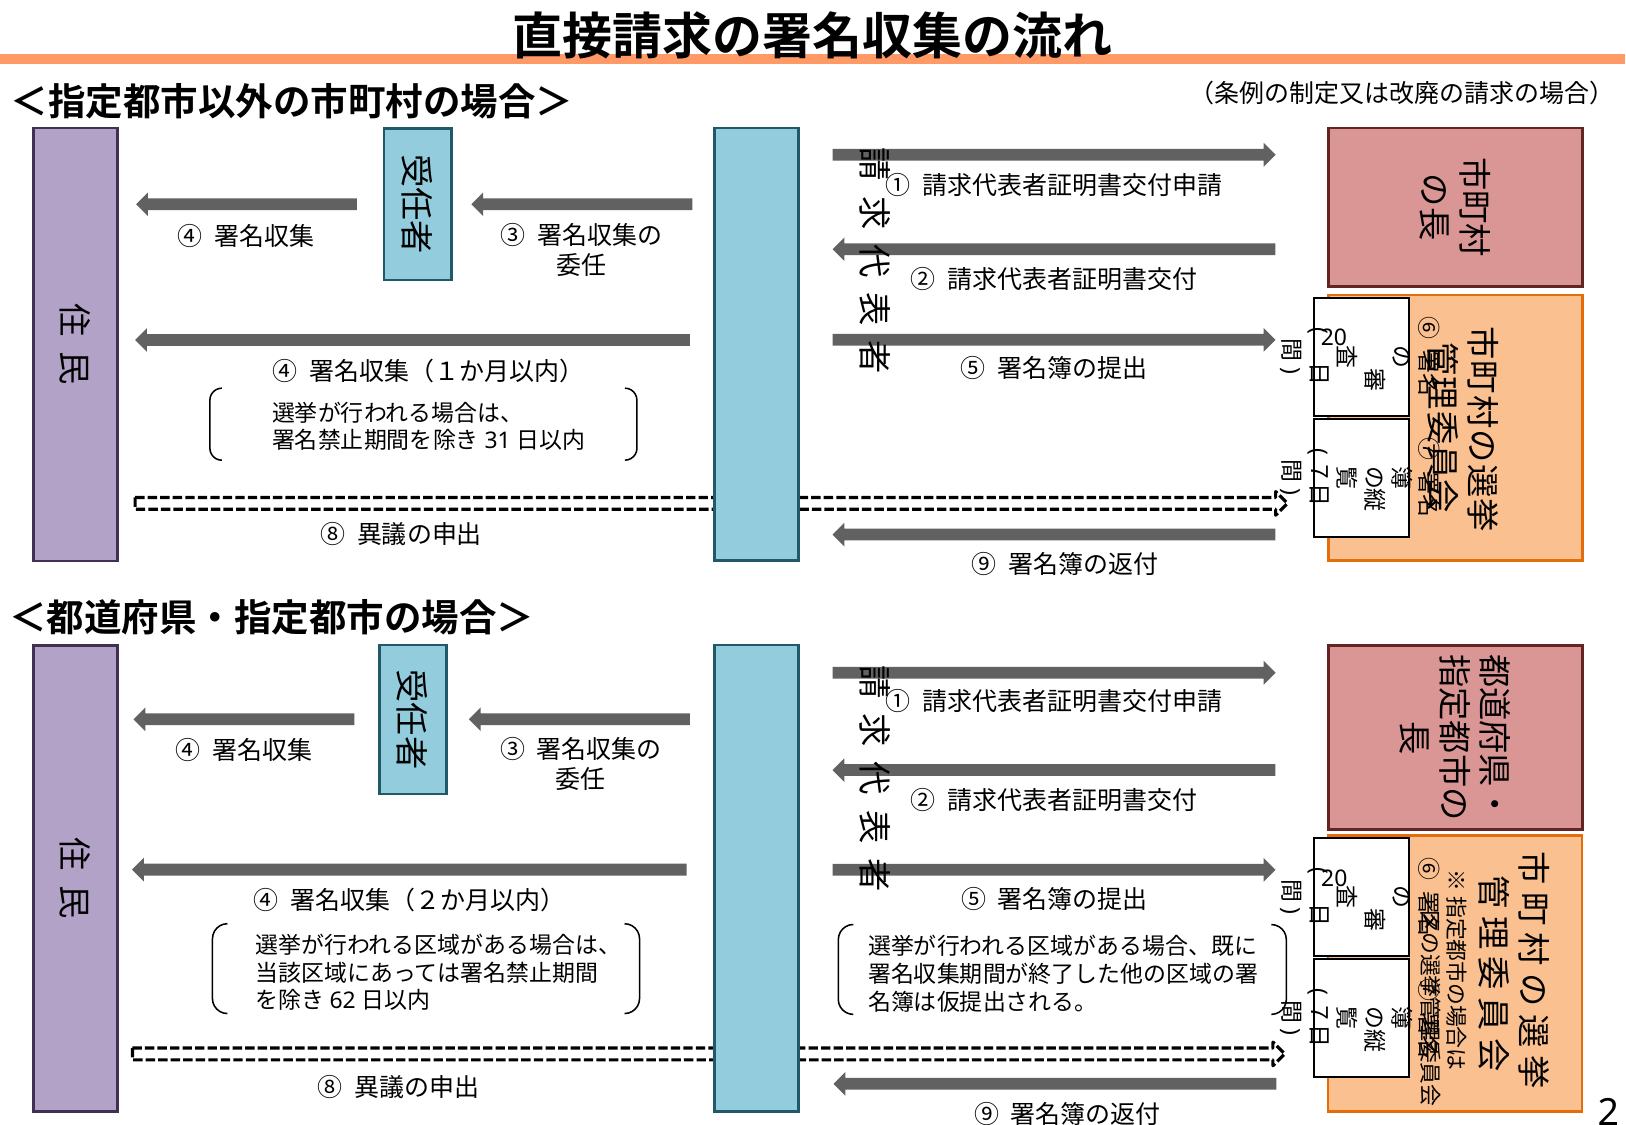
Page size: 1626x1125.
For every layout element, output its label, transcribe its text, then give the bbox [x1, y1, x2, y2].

text_box [799, 1042, 1285, 1066]
text_box [471, 192, 693, 217]
text_box ④ 署名収集（１か月以内） [146, 347, 712, 393]
text_box ⑧ 異議の申出 [224, 510, 579, 556]
text_box ① 請求代表者証明書交付申請 [832, 678, 1276, 723]
text_box （条例の制定又は改廃の請求の場合） [1174, 71, 1625, 115]
text_box 都道府県・指定都市の長 [1328, 645, 1583, 830]
text_box [133, 707, 355, 727]
text_box ③ 署名収集の 委任 [471, 726, 690, 802]
text_box ④ 署名収集（２か月以内） [132, 877, 687, 923]
text_box [132, 1048, 714, 1060]
text_box [837, 923, 1288, 1016]
text_box [626, 923, 641, 1015]
text_box 直接請求の署名収集の流れ [15, 0, 1610, 58]
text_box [1292, 837, 1409, 957]
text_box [1291, 297, 1409, 416]
text_box [832, 522, 1276, 547]
text_box ⑤ 署名簿の提出 [833, 875, 1275, 921]
text_box ② 請求代表者証明書交付 [832, 776, 1276, 822]
text_box [832, 758, 1276, 776]
text_box [832, 142, 1276, 162]
text_box ＜都道府県・指定都市の場合＞ [0, 586, 550, 646]
text_box ⑨ 署名簿の返付 [856, 540, 1274, 586]
text_box [832, 327, 1276, 345]
text_box [832, 858, 1276, 876]
text_box [799, 491, 1288, 516]
text_box [833, 1072, 1277, 1096]
text_box [209, 387, 638, 461]
text_box 住 民 [33, 131, 118, 561]
text_box 請 求 代 表 者 [714, 127, 799, 561]
text_box 住 民 [33, 646, 118, 1112]
text_box 受任者 [384, 131, 452, 280]
text_box [832, 237, 1276, 256]
text_box ⑦ 署名簿 の縦覧 (７日間) [1314, 964, 1409, 1078]
text_box 選挙が行われる場合は、 署名禁止期間を除き31日以内 [257, 391, 601, 461]
text_box 受任者 [379, 646, 447, 794]
text_box ④ 署名収集 [133, 727, 355, 772]
text_box ⑦ 署名簿 の縦覧 (７日間) [1314, 423, 1409, 537]
text_box [468, 707, 690, 732]
text_box 2 [1582, 1080, 1625, 1125]
text_box ② 請求代表者証明書交付 [832, 256, 1276, 302]
text_box [132, 857, 687, 877]
text_box 選挙が行われる区域がある場合は、 当該区域にあっては署名禁止期間 を除き62日以内 [240, 923, 626, 1021]
text_box ※指定都市の場合は 区の選挙管理委員会 [1408, 854, 1480, 1125]
text_box ⑧ 異議の申出 [221, 1064, 576, 1109]
text_box 請 求 代 表 者 [714, 645, 799, 1112]
text_box [832, 660, 1276, 678]
text_box ④ 署名収集 [129, 213, 363, 259]
text_box [135, 497, 714, 510]
text_box 市町村の長 [1328, 127, 1583, 287]
text_box ⑨ 署名簿の返付 [861, 1091, 1273, 1125]
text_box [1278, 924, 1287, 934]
text_box ⑤ 署名簿の提出 [832, 345, 1276, 391]
text_box ① 請求代表者証明書交付申請 [832, 162, 1276, 207]
text_box ③ 署名収集の 委任 [454, 212, 709, 288]
text_box 市 町 村 の 選 挙 管 理 委 員 会 [1328, 835, 1582, 1112]
text_box 市 町 村 の 選 挙 管 理 委 員 会 [1328, 294, 1583, 561]
text_box [211, 922, 240, 1015]
text_box ＜指定都市以外の市町村の場合＞ [0, 71, 589, 131]
text_box [135, 328, 690, 351]
text_box 選挙が行われる区域がある場合、既に署名収集期間が終了した他の区域の署名簿は仮提出される。 [853, 961, 1289, 1022]
text_box [136, 192, 357, 213]
